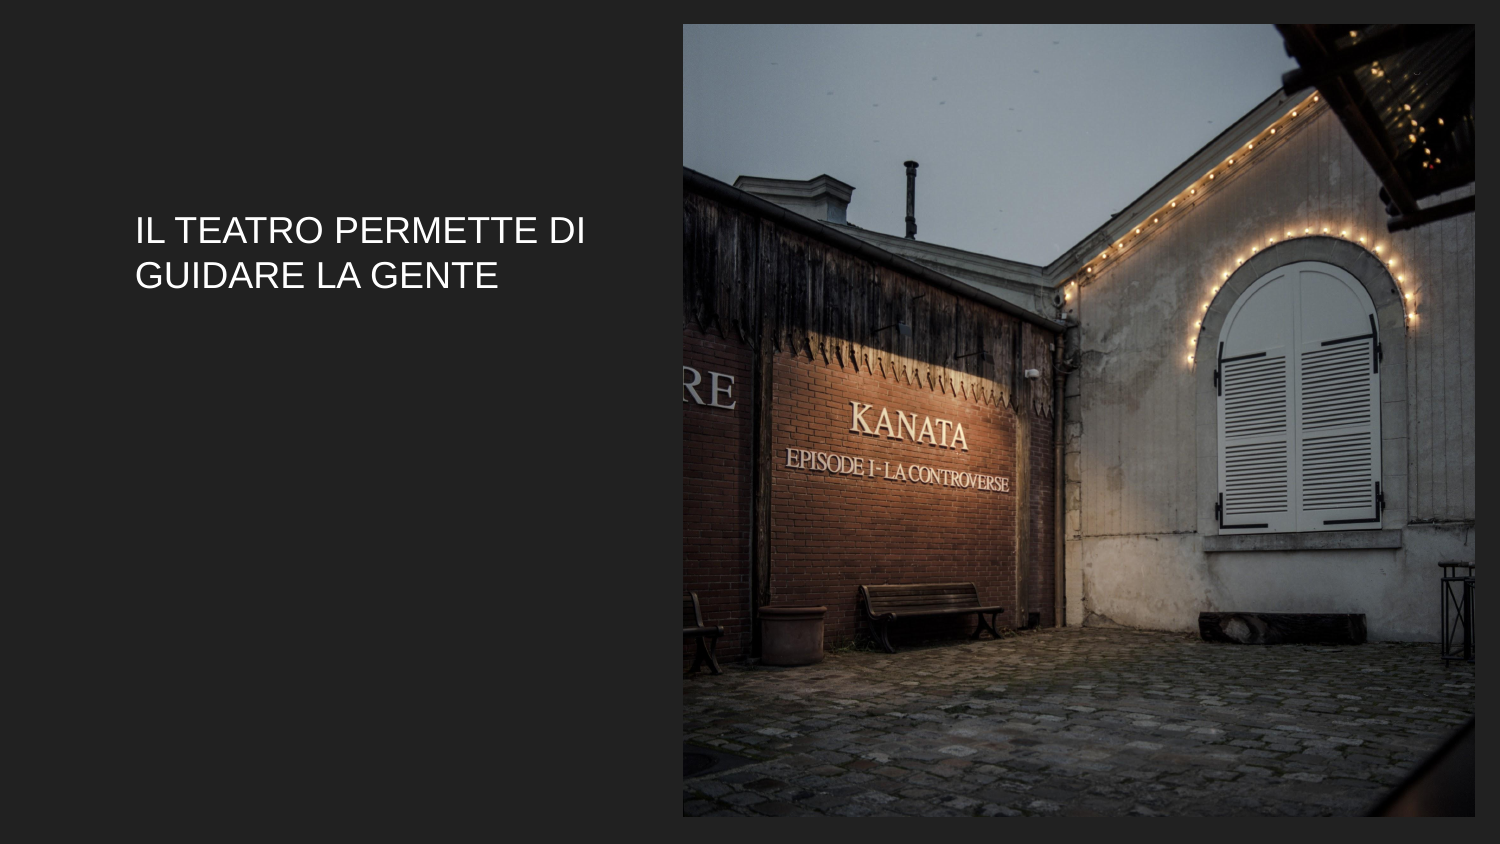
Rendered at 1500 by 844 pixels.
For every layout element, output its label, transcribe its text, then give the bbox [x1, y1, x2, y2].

picture [682, 24, 1476, 818]
text_box IL TEATRO PERMETTE DI GUIDARE LA GENTE [119, 191, 634, 351]
